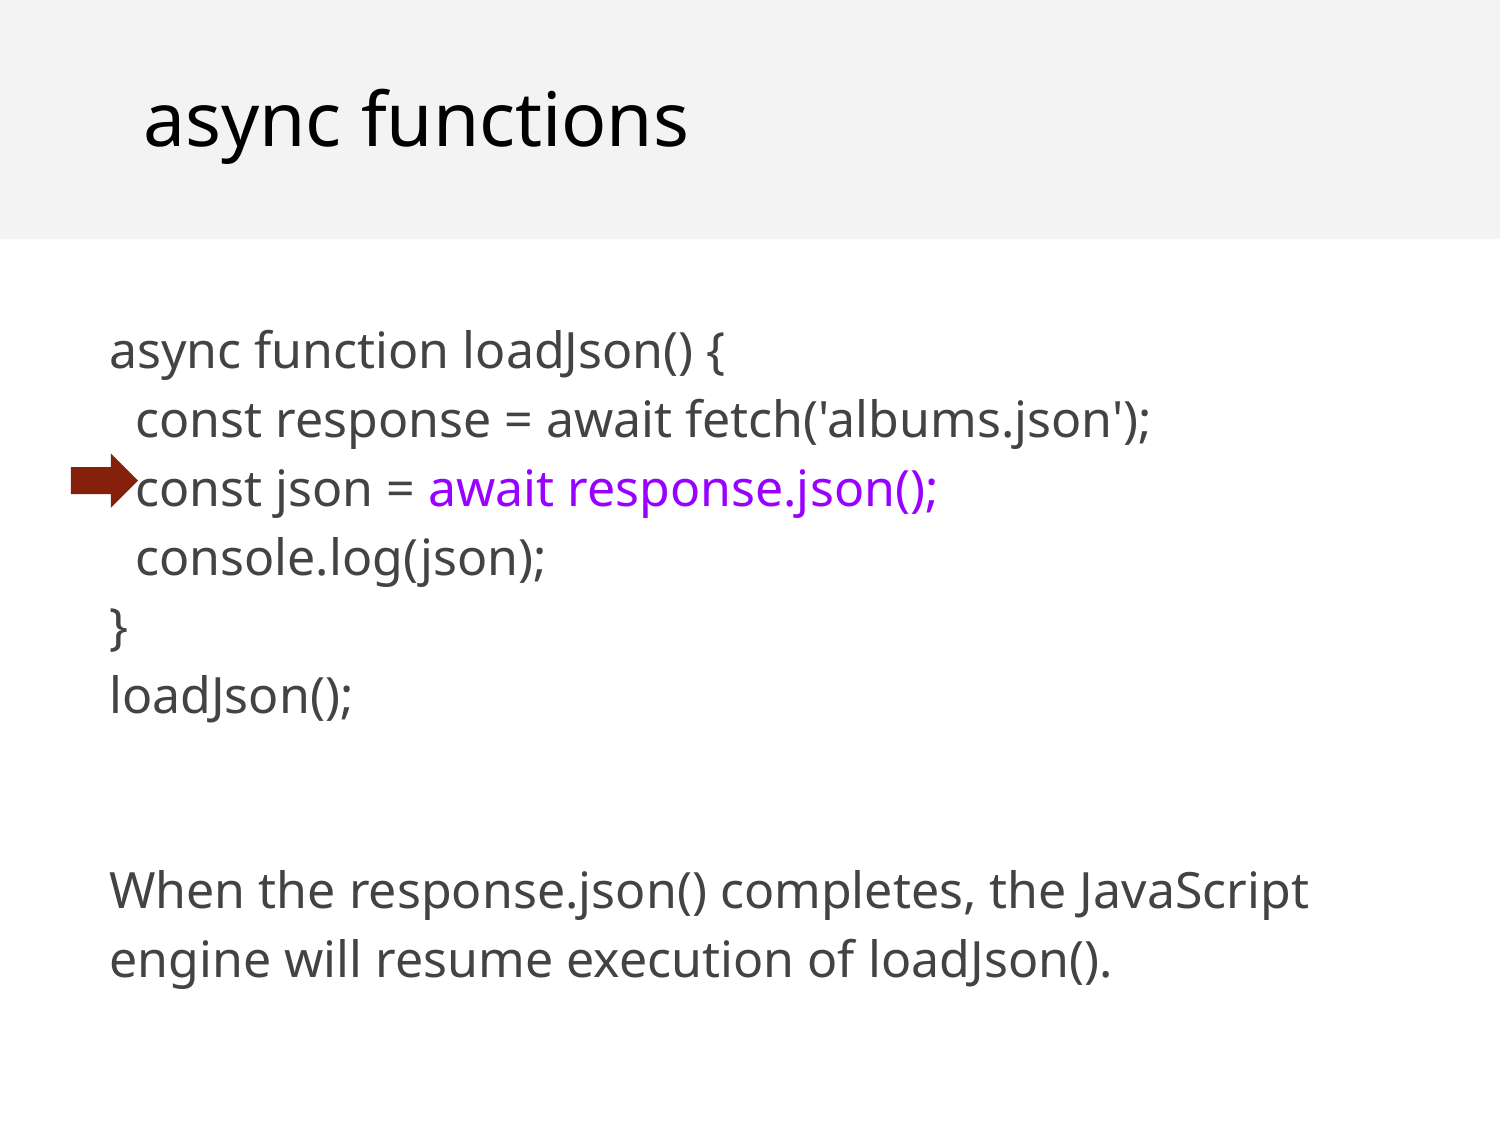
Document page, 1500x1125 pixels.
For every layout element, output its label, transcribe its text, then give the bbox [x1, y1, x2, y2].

text_box When the response.json() completes, the JavaScript engine will resume execution of loadJson(). [94, 834, 1481, 1029]
text_box async functions [128, 56, 1372, 183]
text_box [70, 453, 139, 508]
text_box async function loadJson() { const response = await fetch('albums.json'); const json = await response.json(); console.log(json); } loadJson(); [94, 294, 1410, 743]
